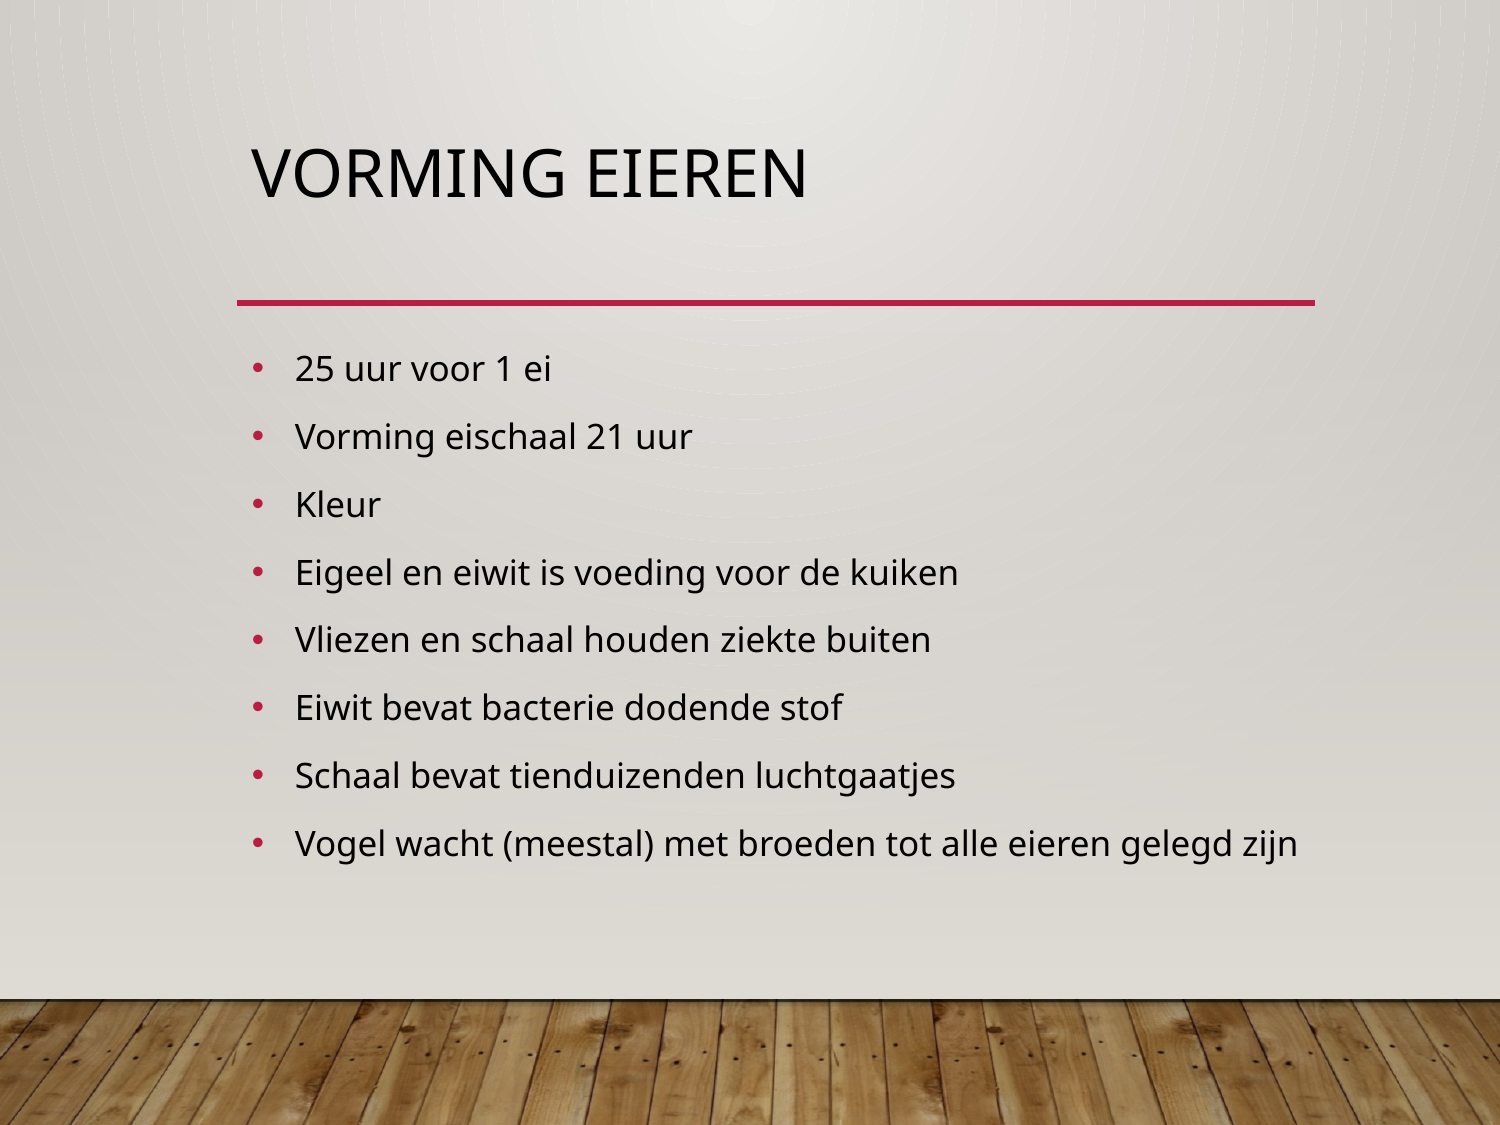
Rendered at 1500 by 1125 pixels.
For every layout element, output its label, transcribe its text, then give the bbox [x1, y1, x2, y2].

title Vorming eieren [236, 131, 1315, 305]
picture [0, 999, 1500, 1125]
list 25 uur voor 1 ei Vorming eischaal 21 uur Kleur Eigeel en eiwit is voeding voor de kuiken Vliezen en schaal houden ziekte buiten Eiwit bevat bacterie dodende stof Schaal bevat tienduizenden luchtgaatjes Vogel wacht (meestal) met broeden tot alle eieren gelegd zijn [236, 330, 1315, 897]
